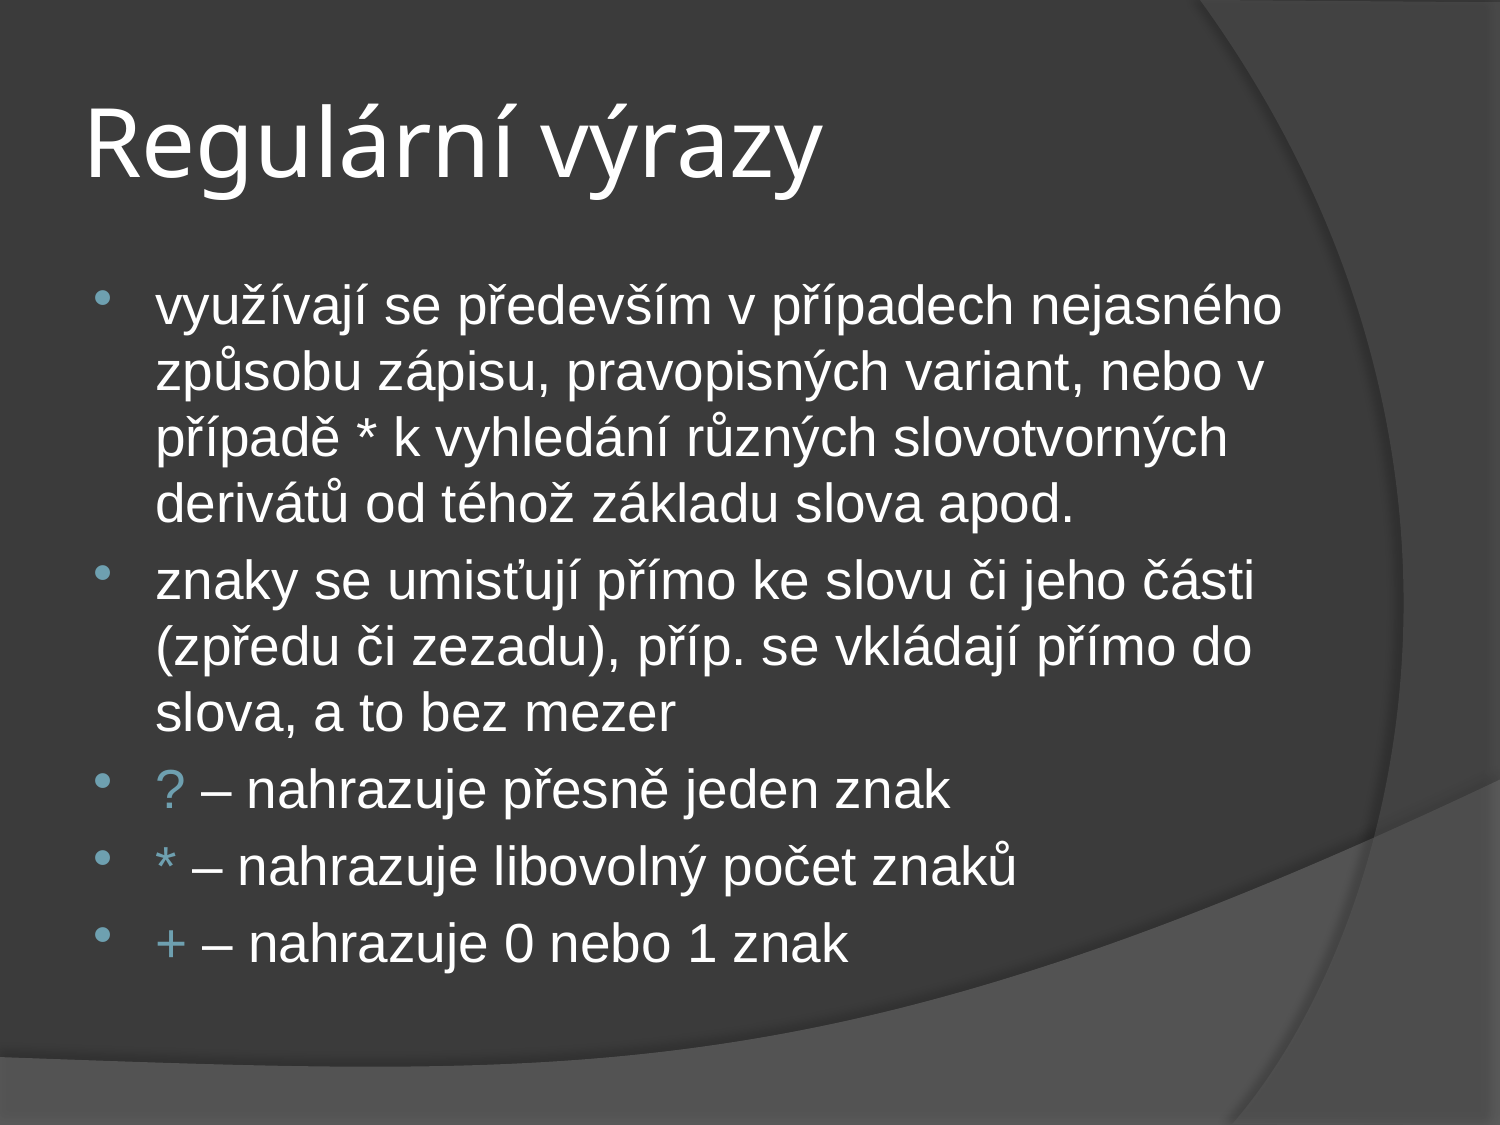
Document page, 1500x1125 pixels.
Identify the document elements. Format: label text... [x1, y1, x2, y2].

list využívají se především v případech nejasného způsobu zápisu, pravopisných variant, nebo v případě * k vyhledání různých slovotvorných derivátů od téhož základu slova apod. znaky se umisťují přímo ke slovu či jeho části (zpředu či zezadu), příp. se vkládají přímo do slova, a to bez mezer ? – nahrazuje přesně jeden znak * – nahrazuje libovolný počet znaků + – nahrazuje 0 nebo 1 znak [75, 262, 1300, 1005]
title Regulární výrazy [75, 45, 1300, 233]
